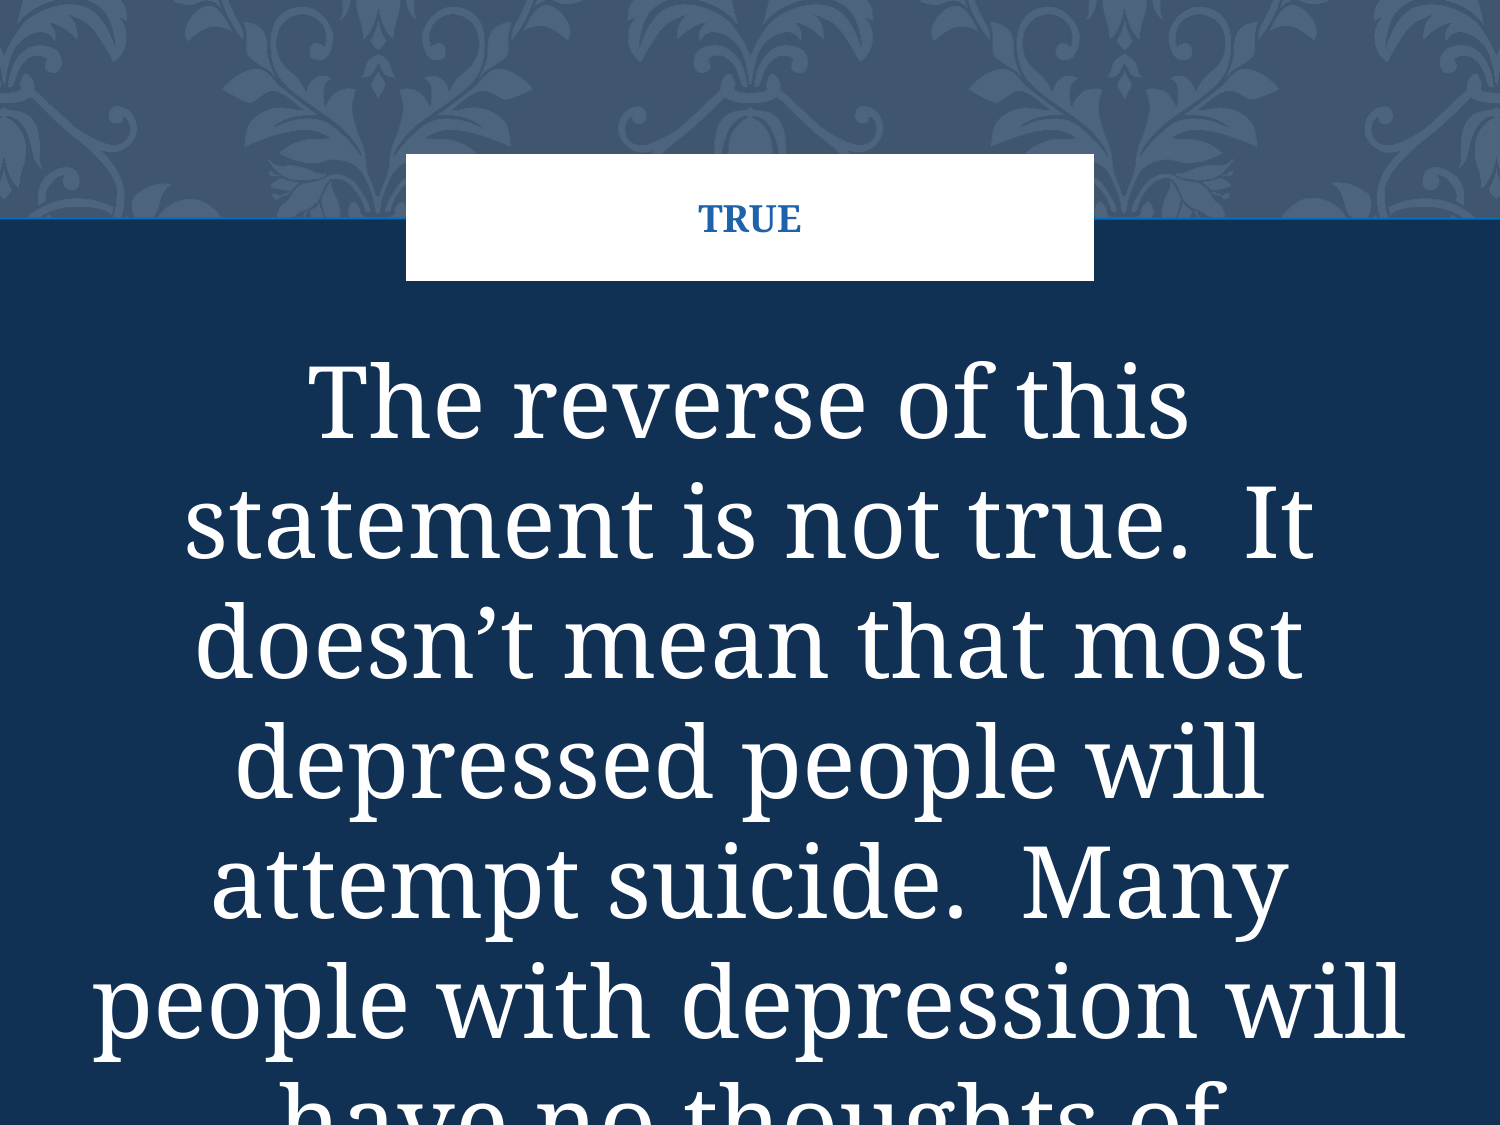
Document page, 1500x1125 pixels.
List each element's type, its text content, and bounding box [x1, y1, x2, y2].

picture [0, 0, 1500, 217]
list The reverse of this statement is not true. It doesn’t mean that most depressed people will attempt suicide. Many people with depression will have no thoughts of suicide. [75, 331, 1425, 1000]
title TRUE [406, 154, 1094, 281]
